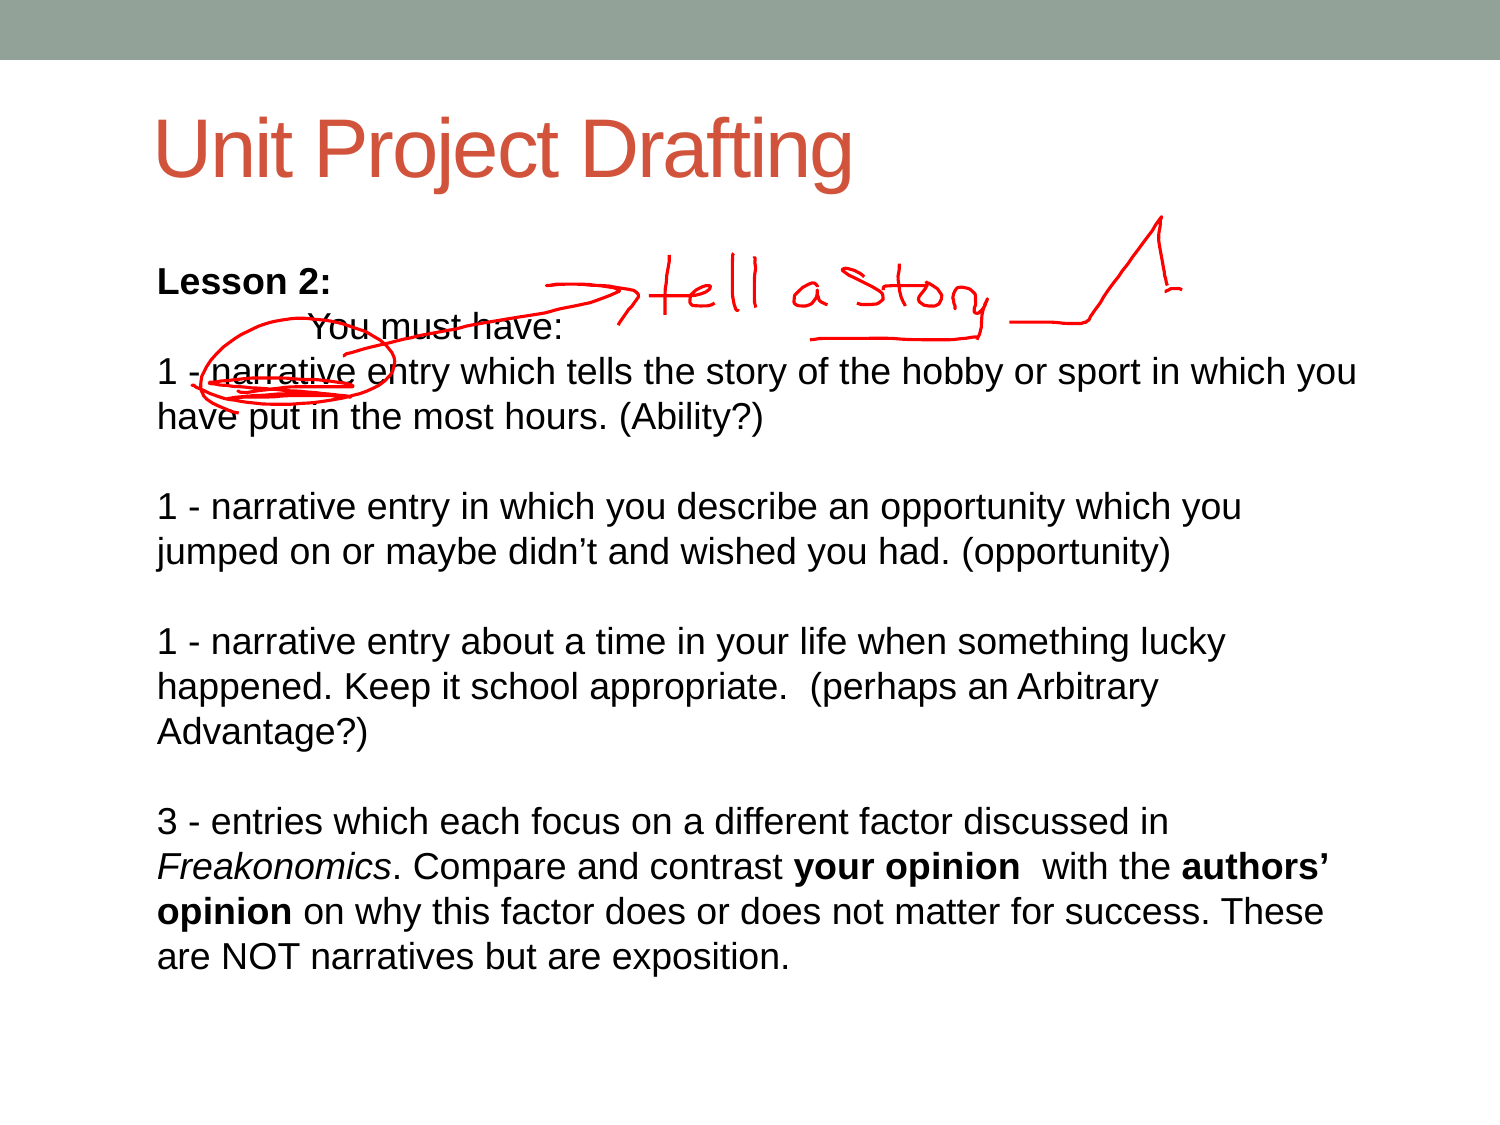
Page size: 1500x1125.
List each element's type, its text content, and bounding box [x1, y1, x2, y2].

text_box [223, 409, 239, 414]
text_box Lesson 2: You must have: 1 - narrative entry which tells the story of the hobby or sport in which you have put in the most hours. (Ability?) 1 - narrative entry in which you describe an opportunity which you jumped on or maybe didn’t and wished you had. (opportunity) 1 - narrative entry about a time in your life when something lucky happened. Keep it school appropriate. (perhaps an Arbitrary Advantage?) 3 - entries which each focus on a different factor discussed in Freakonomics. Compare and contrast your opinion with the authors’ opinion on why this factor does or does not matter for success. These are NOT narratives but are exposition. [142, 249, 1380, 985]
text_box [809, 216, 1183, 341]
text_box [191, 366, 206, 400]
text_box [209, 253, 988, 399]
title Unit Project Drafting [137, 50, 1290, 238]
